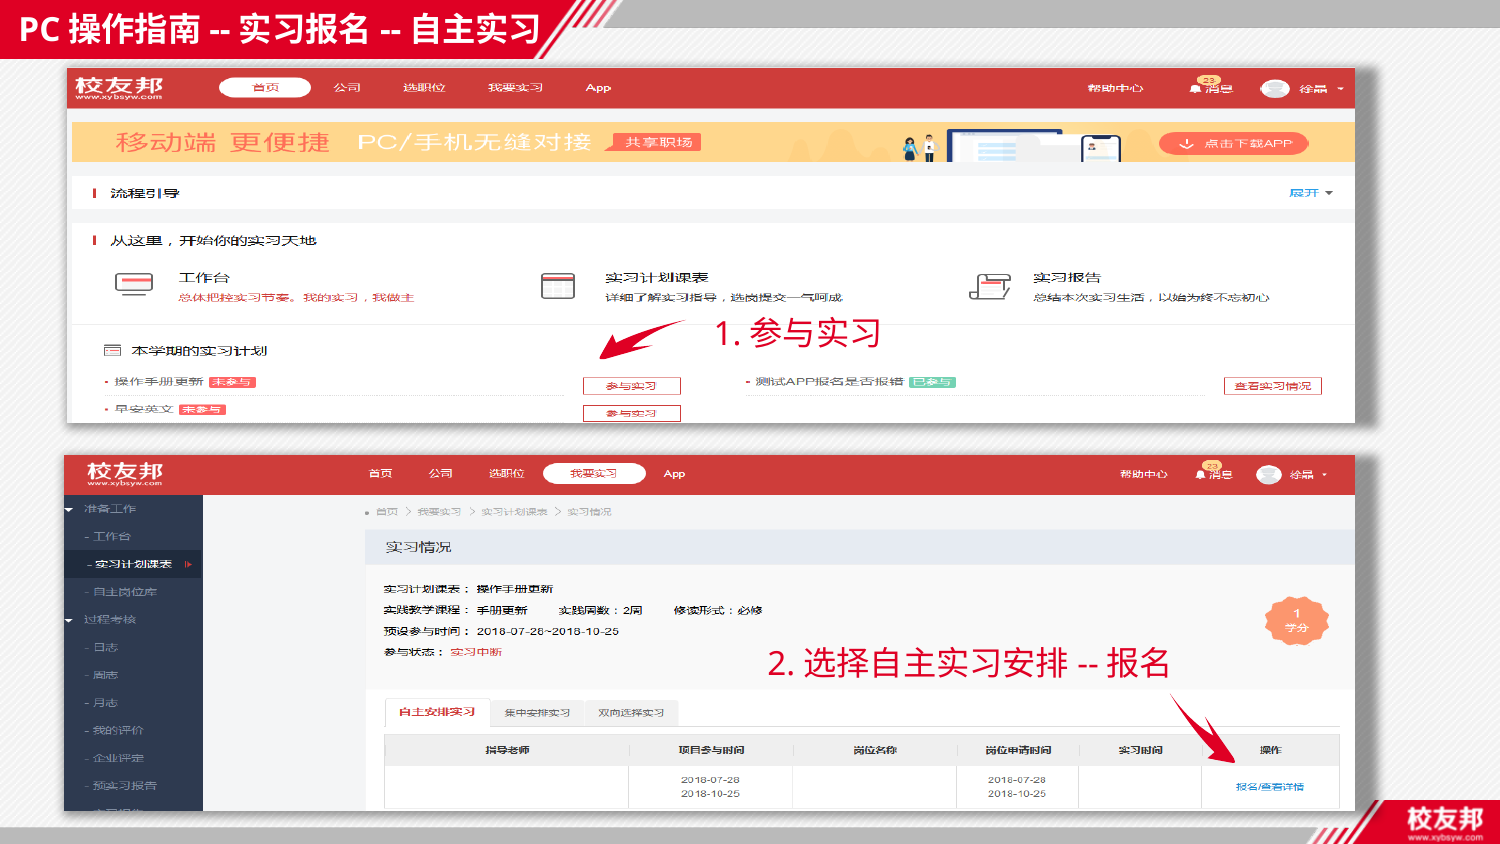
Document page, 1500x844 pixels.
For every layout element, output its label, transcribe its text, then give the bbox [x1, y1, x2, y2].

picture [0, 0, 1500, 844]
text_box PC操作指南--实习报名--自主实习 [2, 1, 569, 56]
